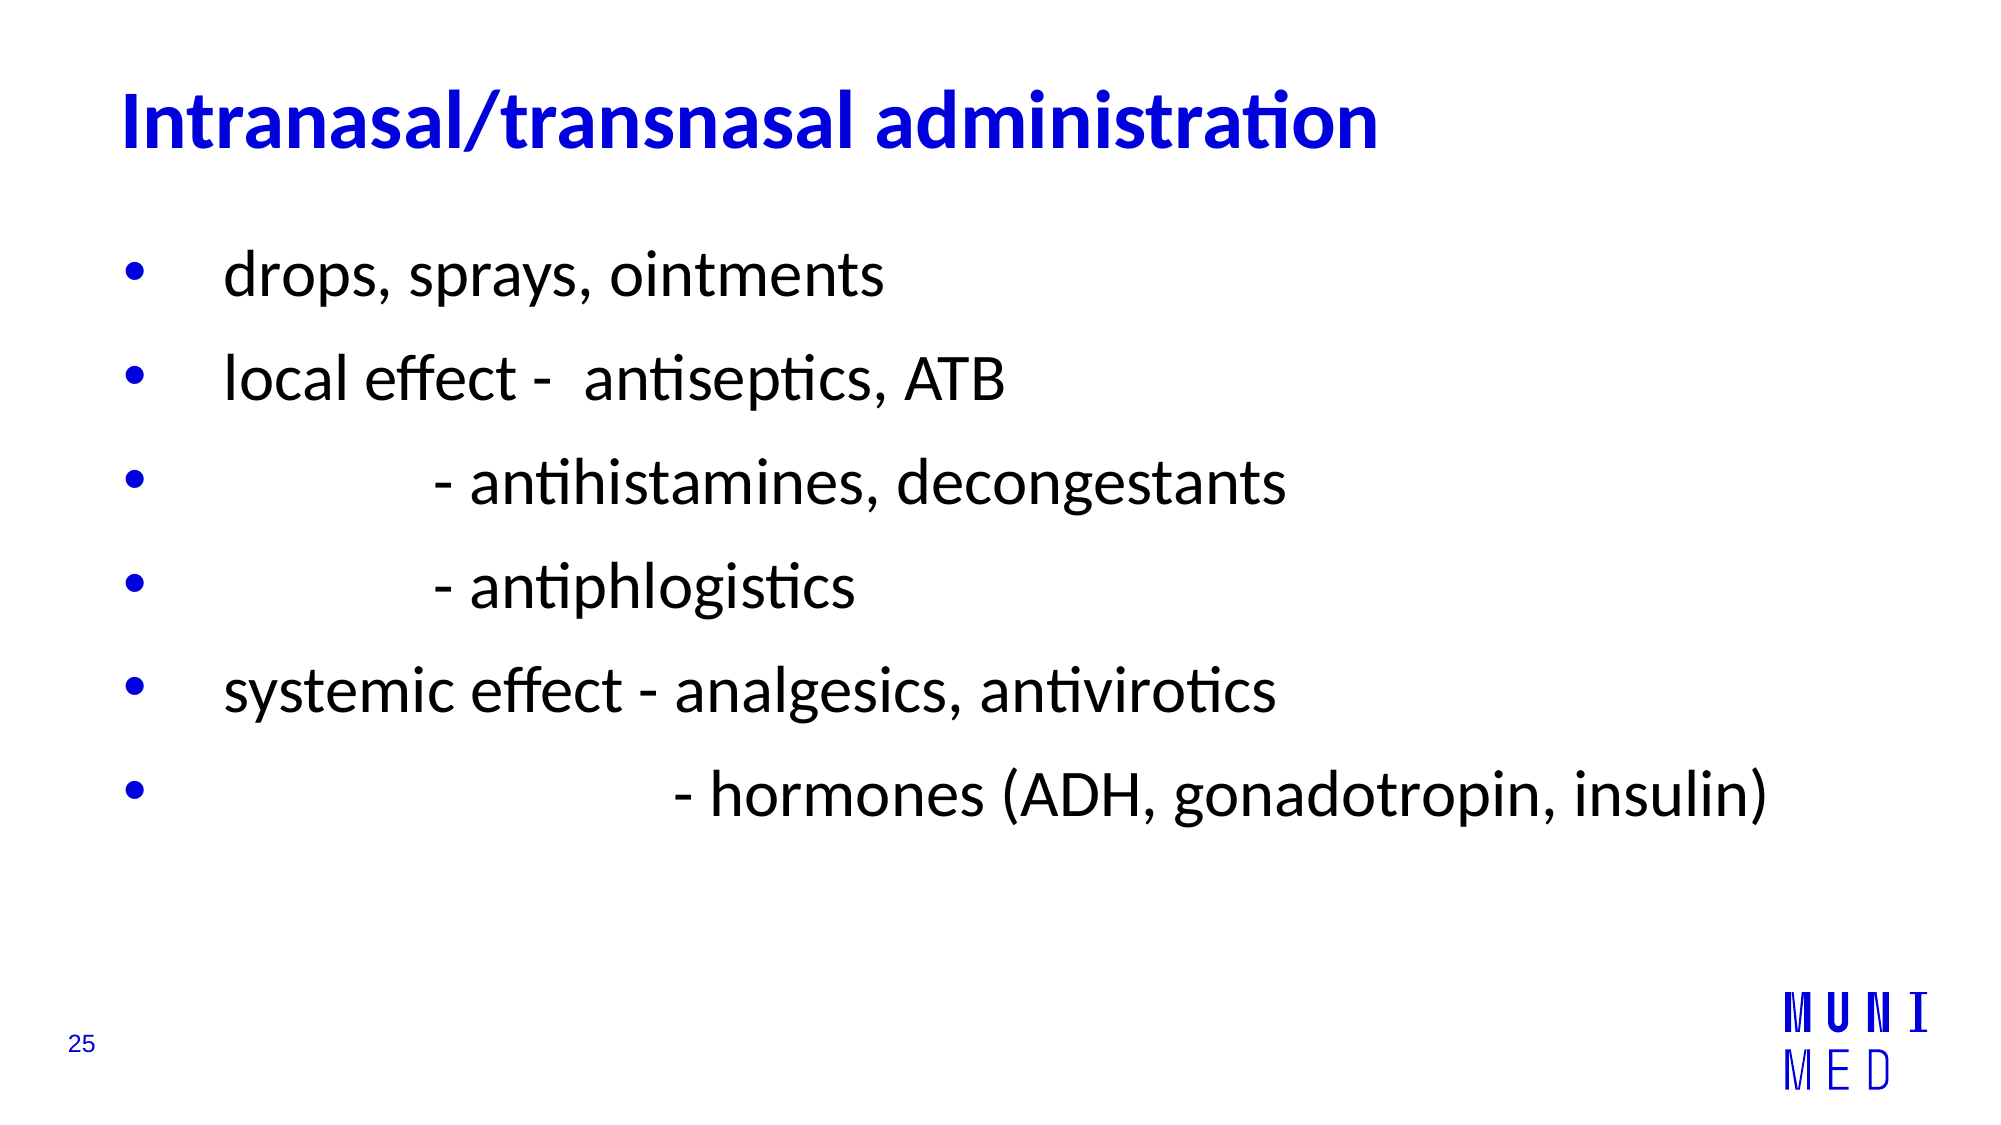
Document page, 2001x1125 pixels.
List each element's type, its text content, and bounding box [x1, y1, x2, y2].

slide_number 25 [67, 1021, 110, 1063]
text_box drops, sprays, ointments local effect - antiseptics, ATB - antihistamines, decongestants - antiphlogistics systemic effect - analgesics, antivirotics - hormones (ADH, gonadotropin, insulin) [109, 198, 1910, 1063]
title Intranasal/transnasal administration [120, 60, 1890, 176]
